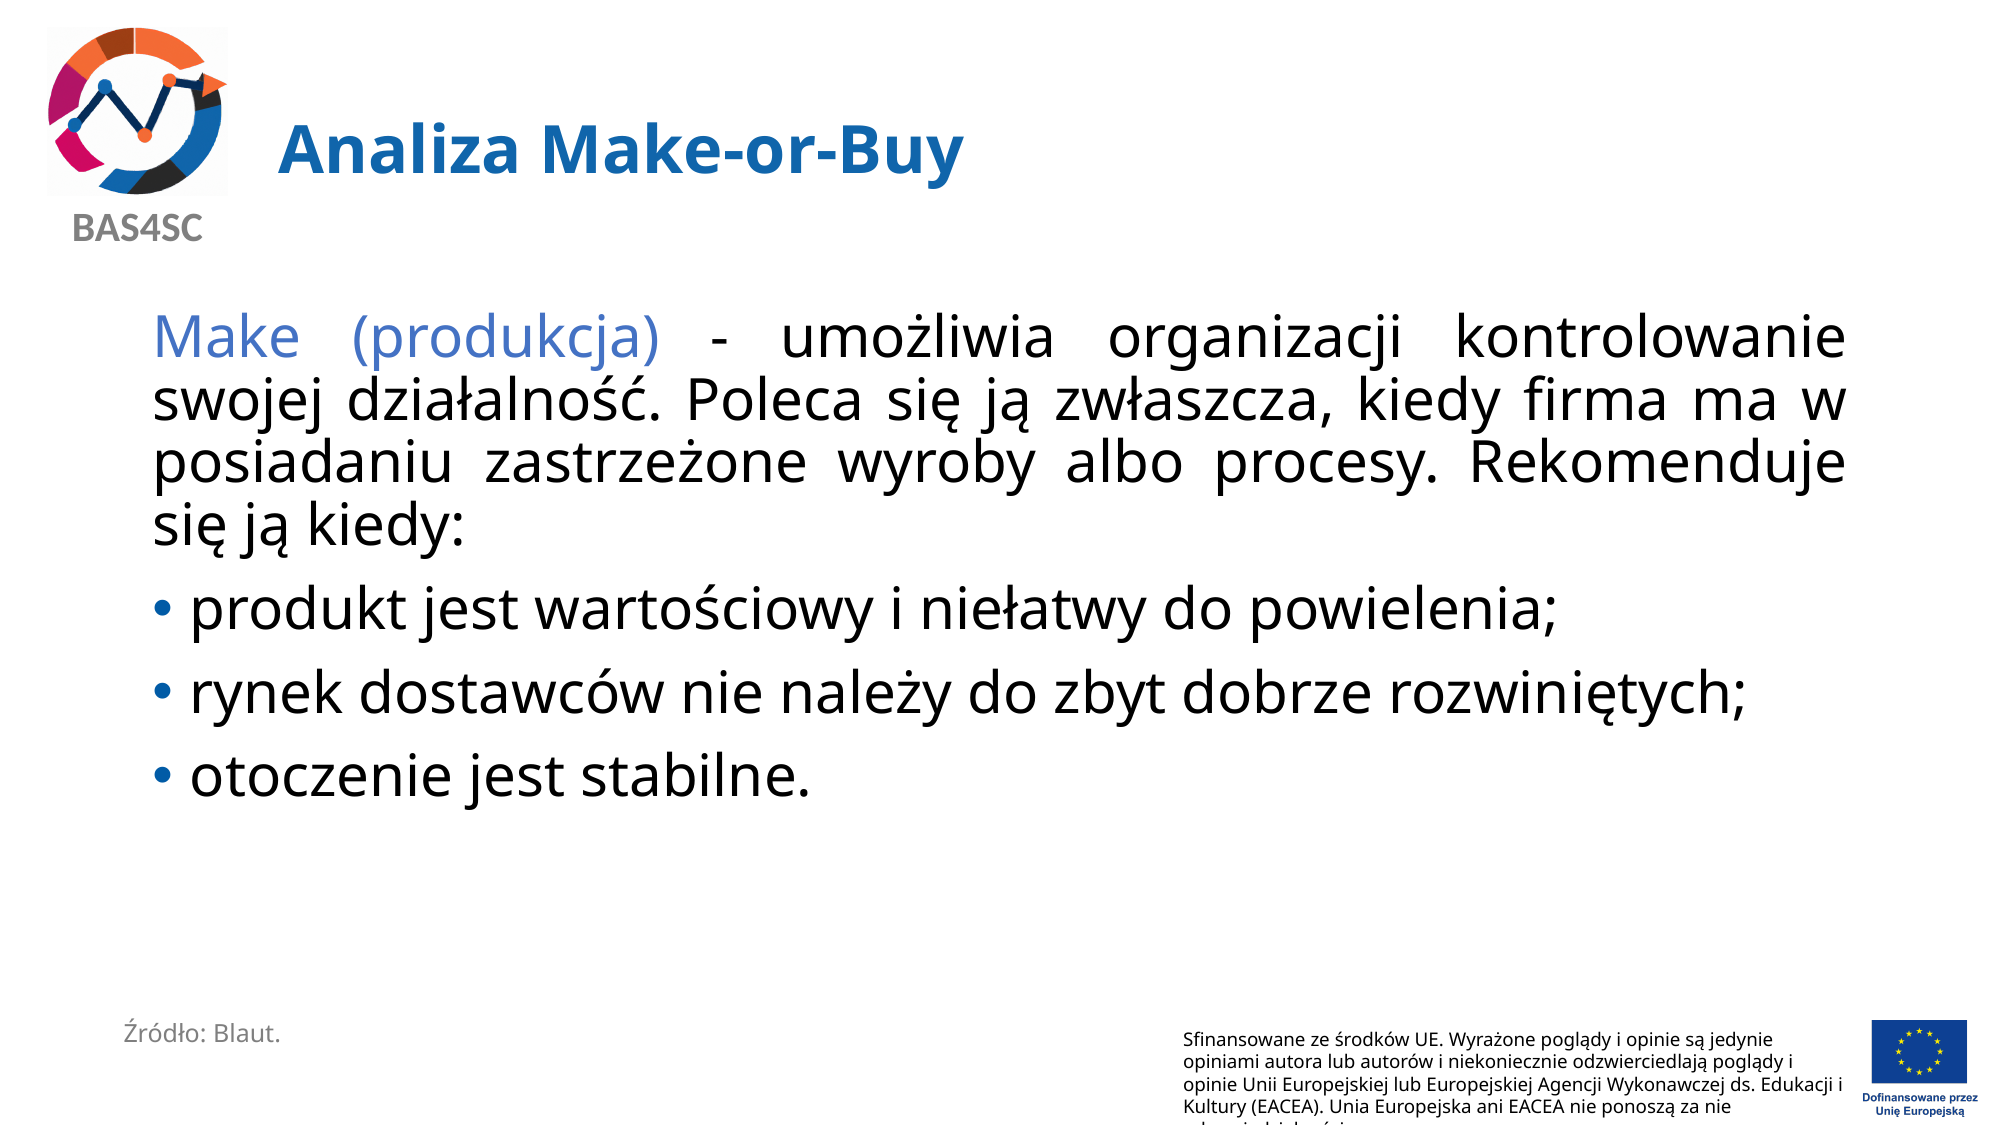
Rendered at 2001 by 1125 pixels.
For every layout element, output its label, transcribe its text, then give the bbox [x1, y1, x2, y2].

picture [47, 27, 228, 196]
text_box Źródło: Blaut. [108, 1013, 860, 1093]
title Analiza Make-or-Buy [263, 59, 1863, 244]
text_box [288, 84, 1888, 268]
list Make (produkcja) - umożliwia organizacji kontrolowanie swojej działalność. Poleca się ją zwłaszcza, kiedy firma ma w posiadaniu zastrzeżone wyroby albo procesy. Rekomenduje się ją kiedy: produkt jest wartościowy i niełatwy do powielenia; rynek dostawców nie należy do zbyt dobrze rozwiniętych; otoczenie jest stabilne. [137, 299, 1863, 1014]
picture [1862, 1020, 1978, 1119]
